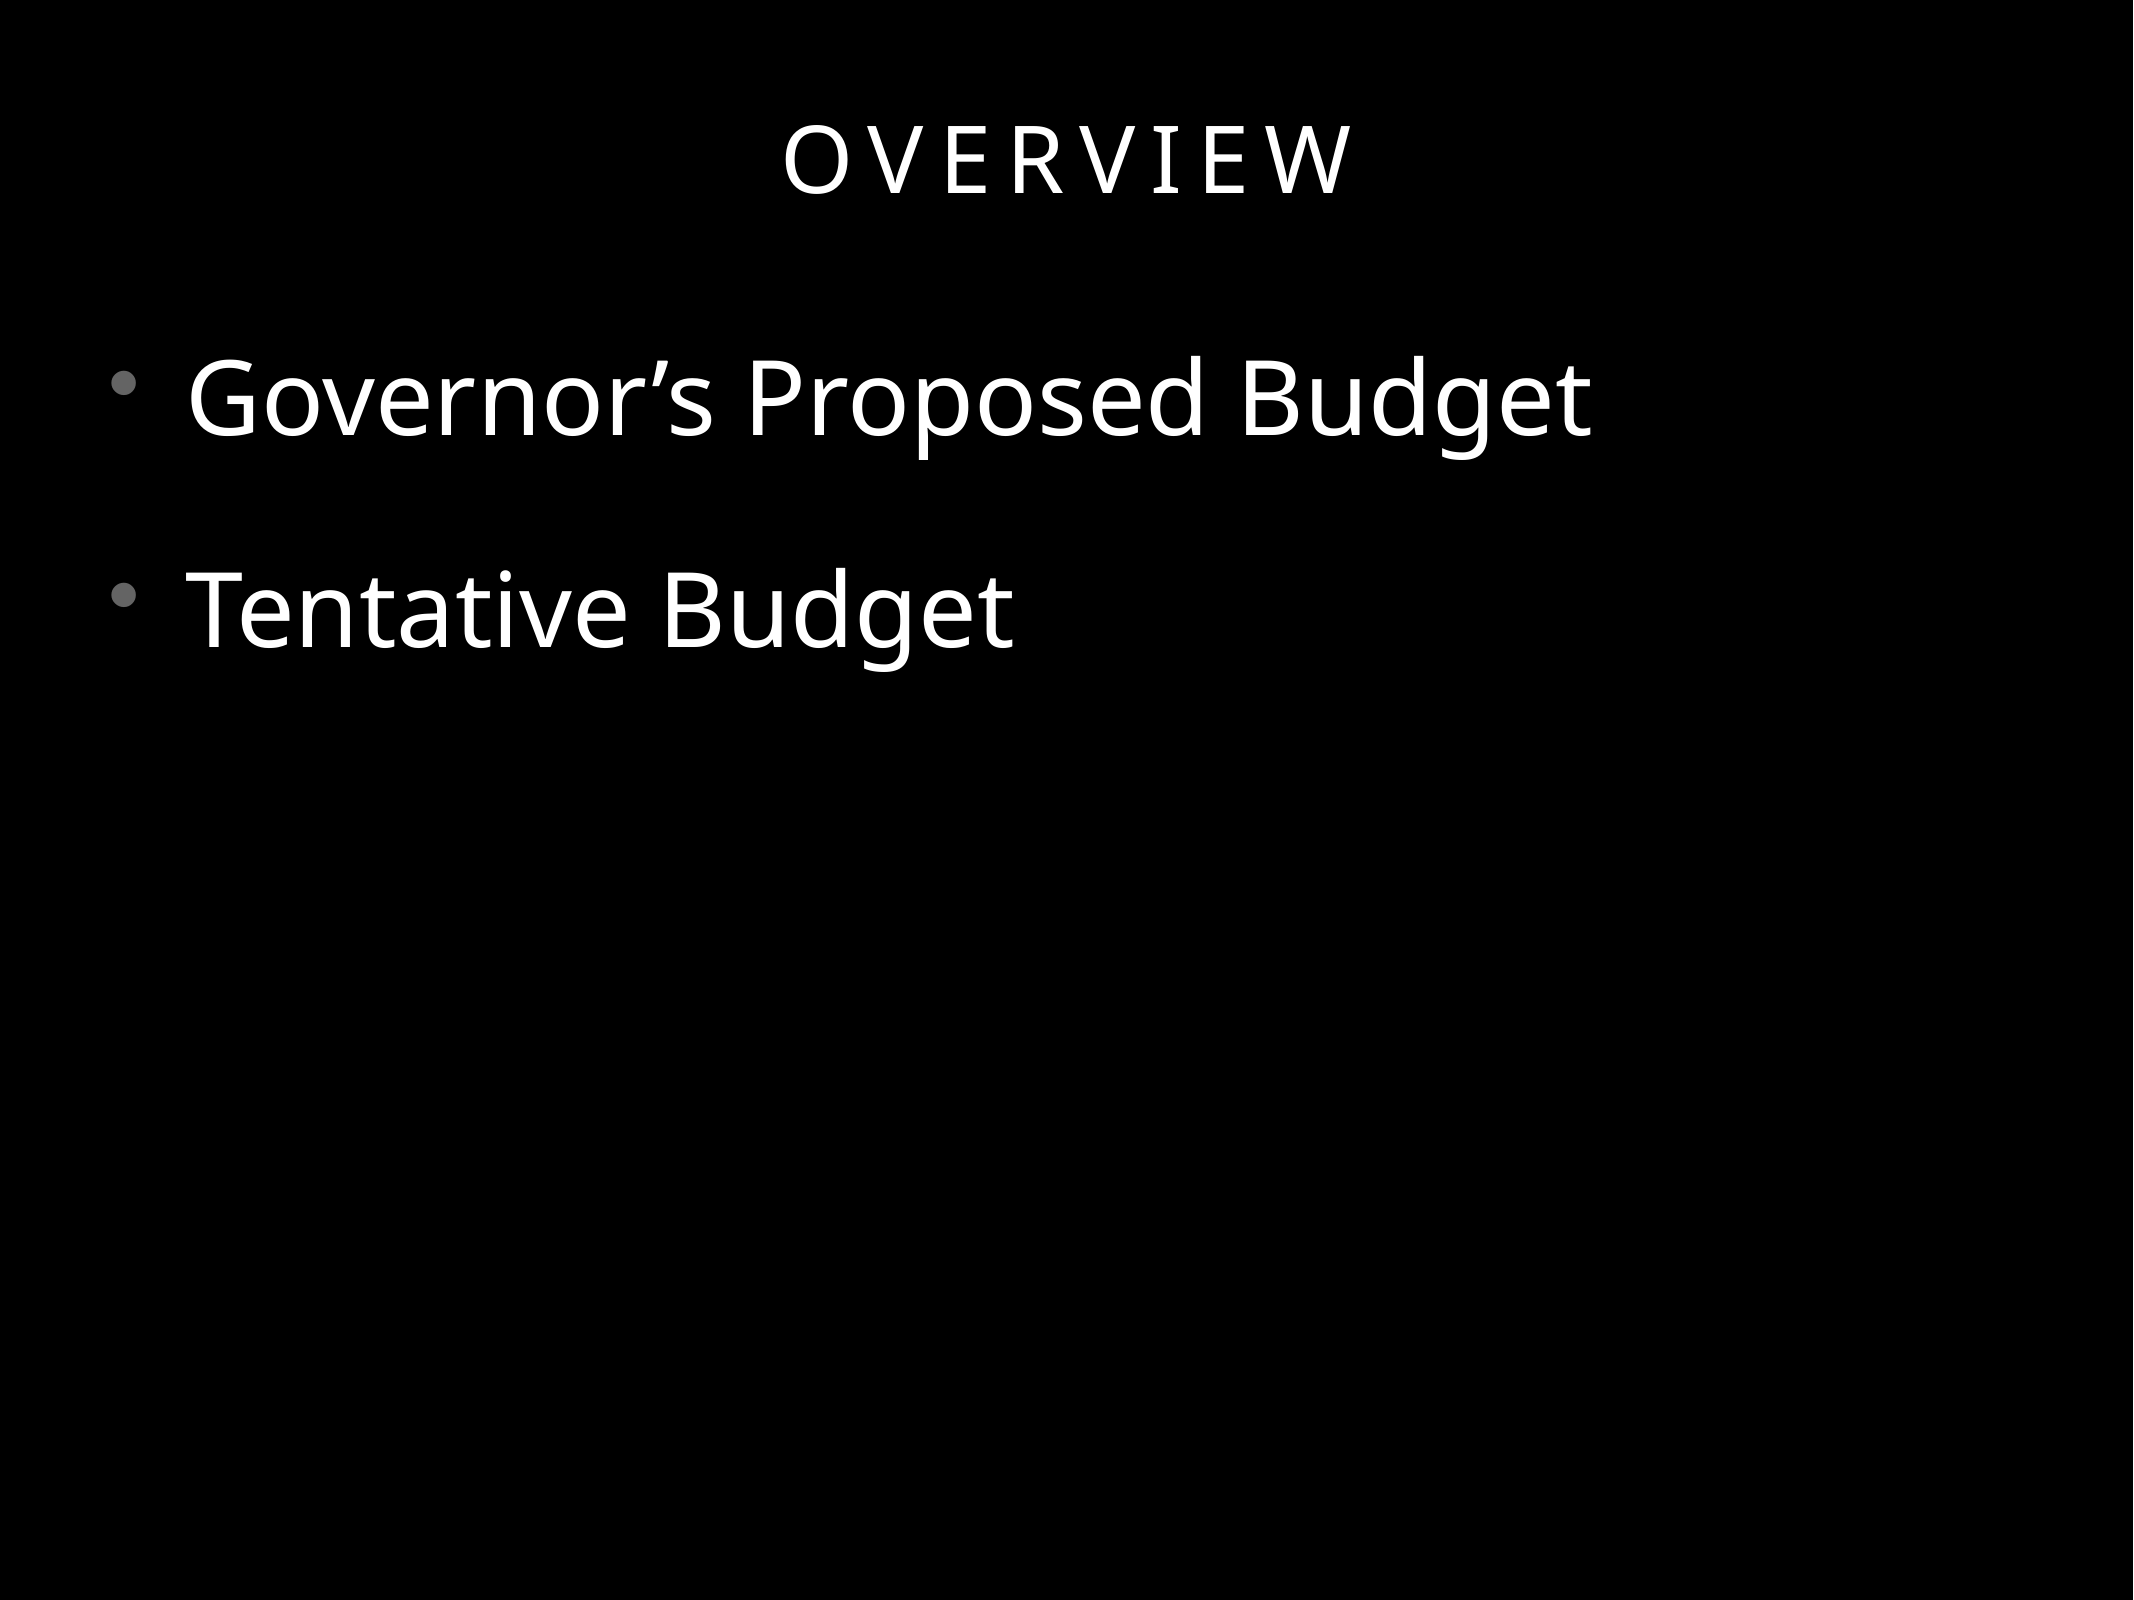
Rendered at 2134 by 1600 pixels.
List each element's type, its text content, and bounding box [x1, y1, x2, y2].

list Governor’s Proposed Budget Tentative Budget [107, 330, 2026, 1434]
title overview [107, 99, 2026, 330]
